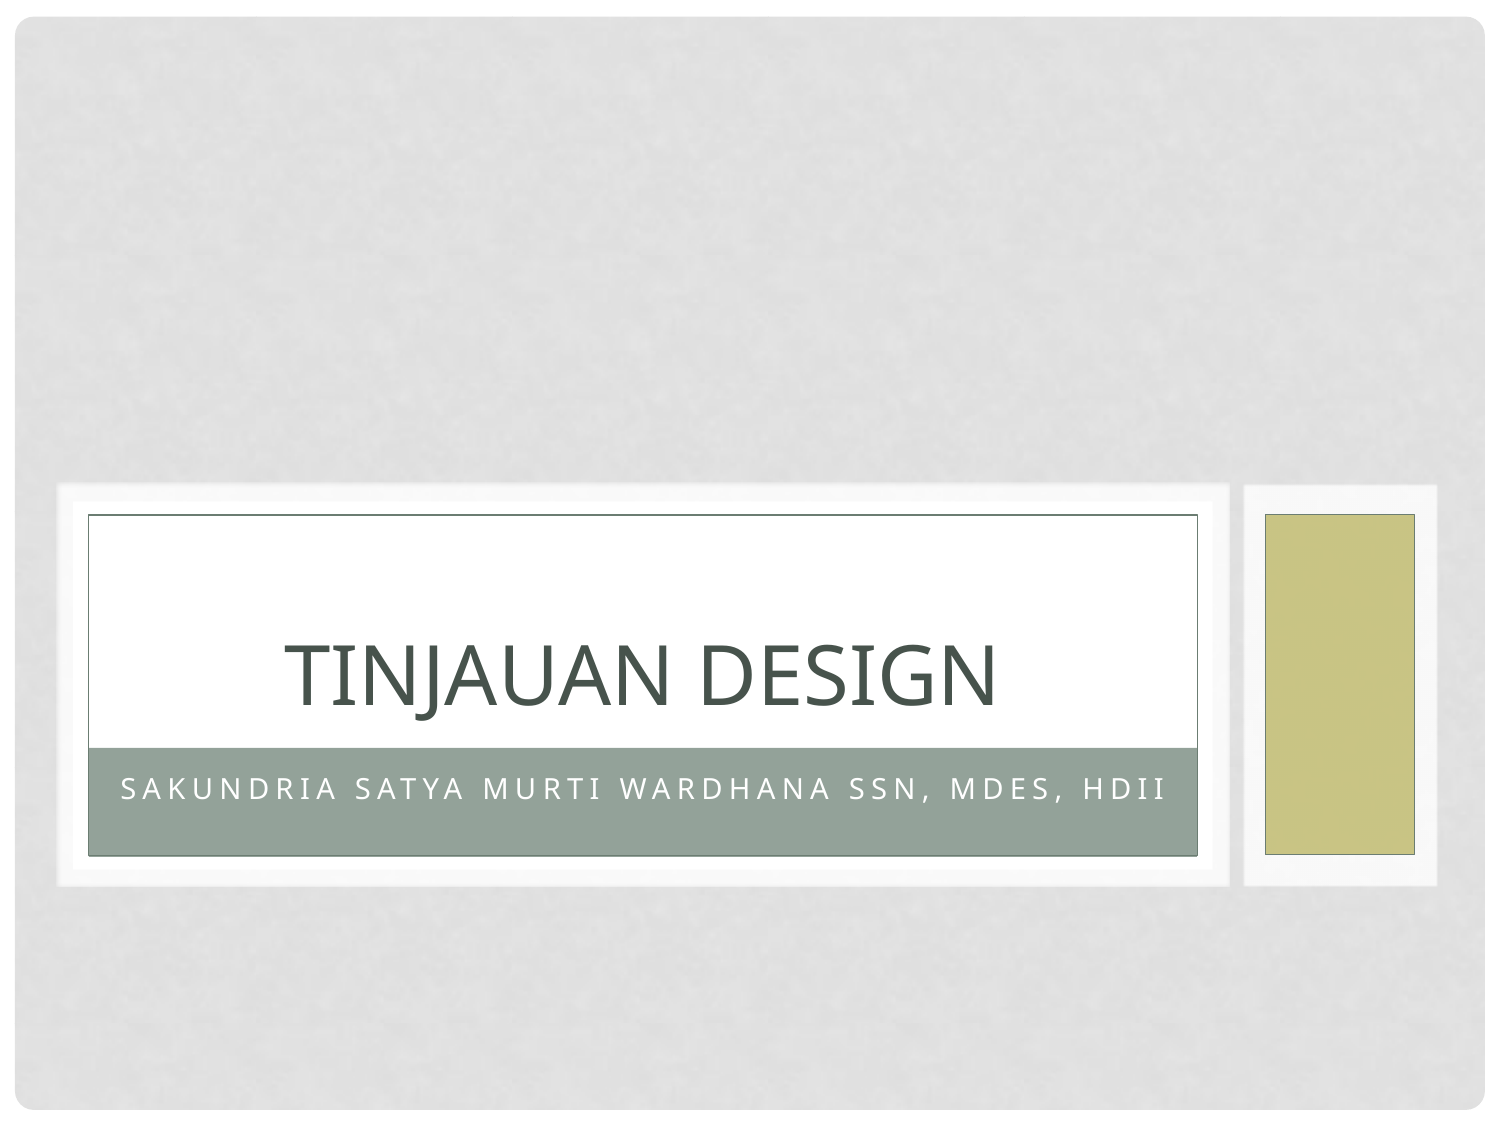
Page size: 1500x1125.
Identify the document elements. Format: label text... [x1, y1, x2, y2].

title Tinjauan design [99, 529, 1187, 730]
subtitle Sakundria satya murti wardhana ssn, mdes, HDII [105, 762, 1181, 838]
